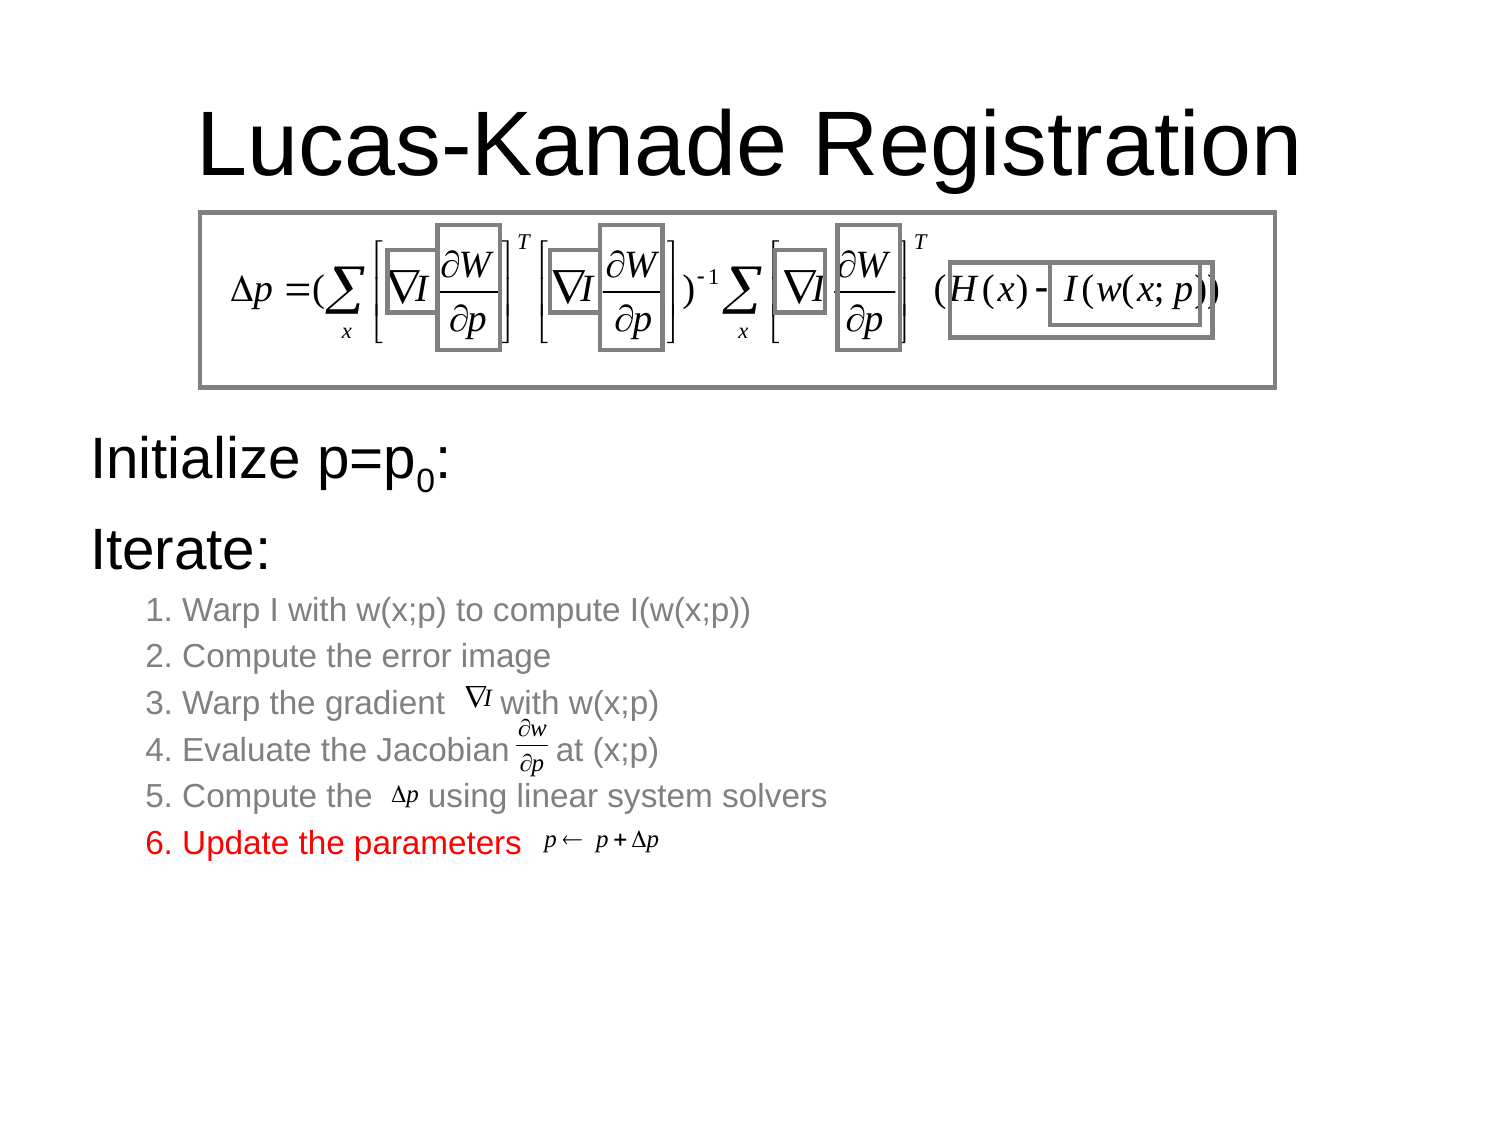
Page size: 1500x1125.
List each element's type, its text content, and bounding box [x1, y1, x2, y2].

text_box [512, 712, 553, 782]
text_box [387, 778, 424, 813]
text_box [200, 212, 1275, 388]
list Initialize p=p0: Iterate: 1. Warp I with w(x;p) to compute I(w(x;p)) 2. Compute the error image 3. Warp the gradient with w(x;p) 4. Evaluate the Jacobian at (x;p) 5. Compute the using linear system solvers 6. Update the parameters [74, 412, 1076, 1125]
title Lucas-Kanade Registration [74, 44, 1426, 233]
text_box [223, 224, 1226, 351]
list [537, 824, 665, 859]
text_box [462, 683, 499, 713]
